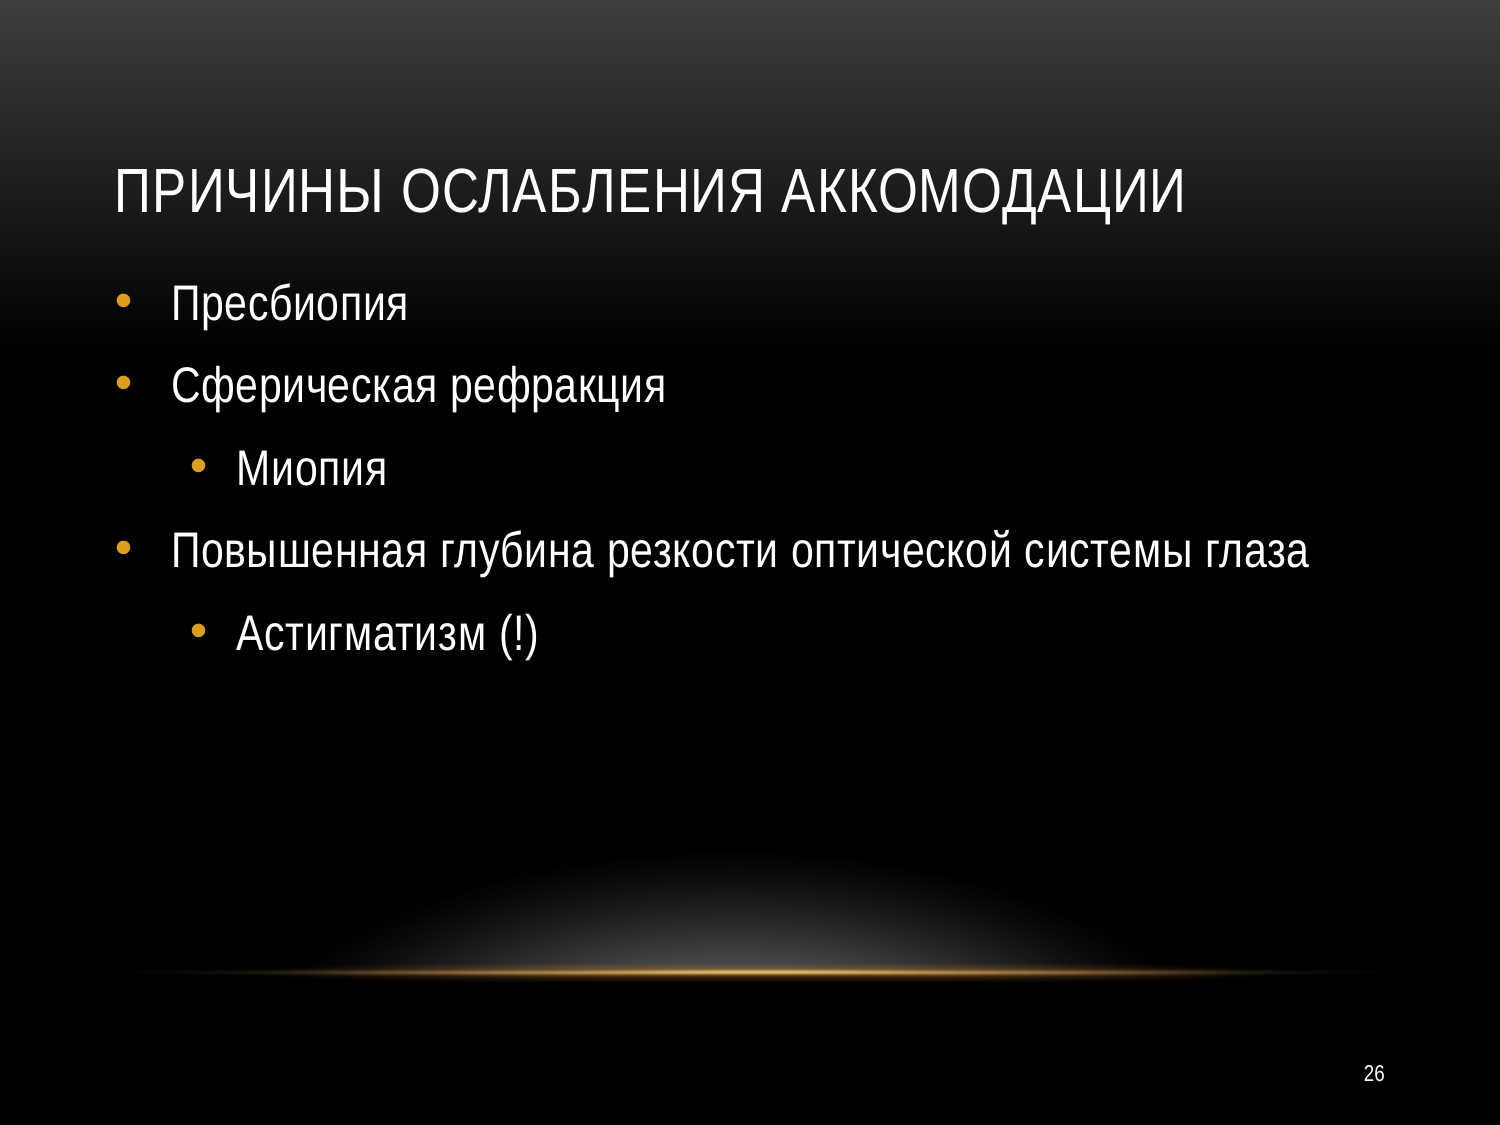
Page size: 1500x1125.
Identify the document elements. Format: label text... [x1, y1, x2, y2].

title Причины ослабления аккомодации [99, 45, 1400, 233]
list Пресбиопия Сферическая рефракция Миопия Повышенная глубина резкости оптической системы глаза Астигматизм (!) [99, 262, 1400, 938]
slide_number 26 [1237, 1042, 1400, 1103]
picture [0, 0, 1500, 1125]
